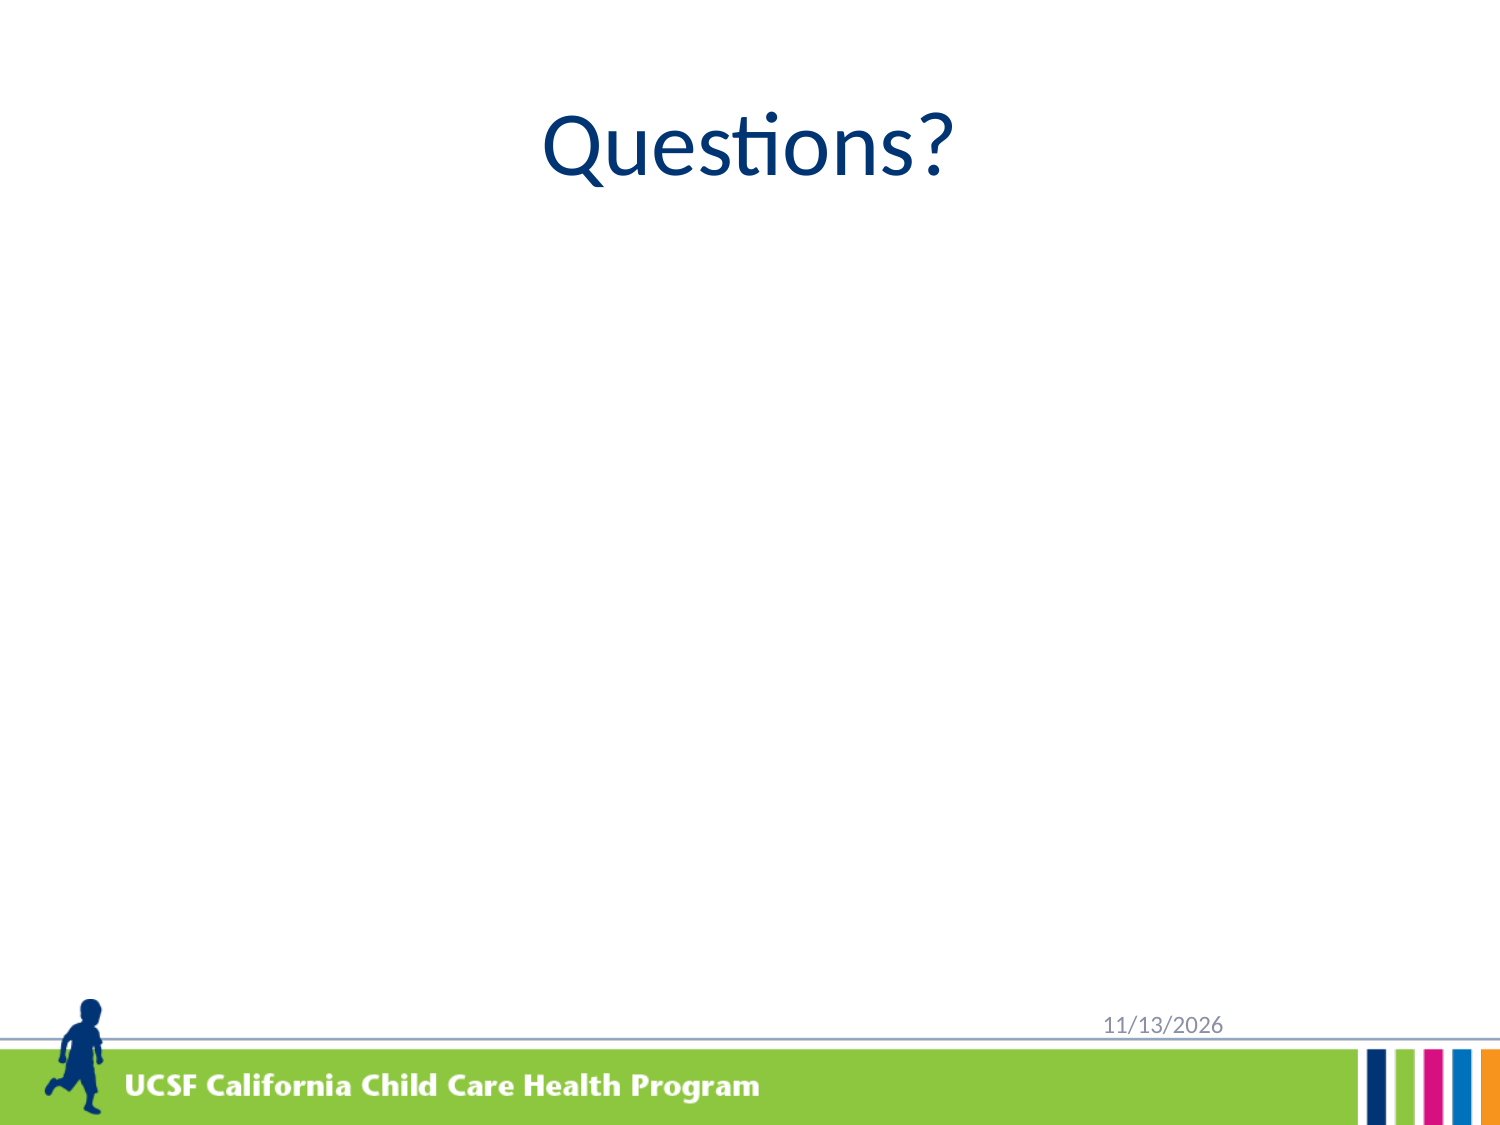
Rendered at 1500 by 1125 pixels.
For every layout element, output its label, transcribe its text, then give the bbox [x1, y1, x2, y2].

title Questions? [75, 45, 1425, 233]
picture [0, 999, 1500, 1125]
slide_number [1087, 993, 1438, 1054]
